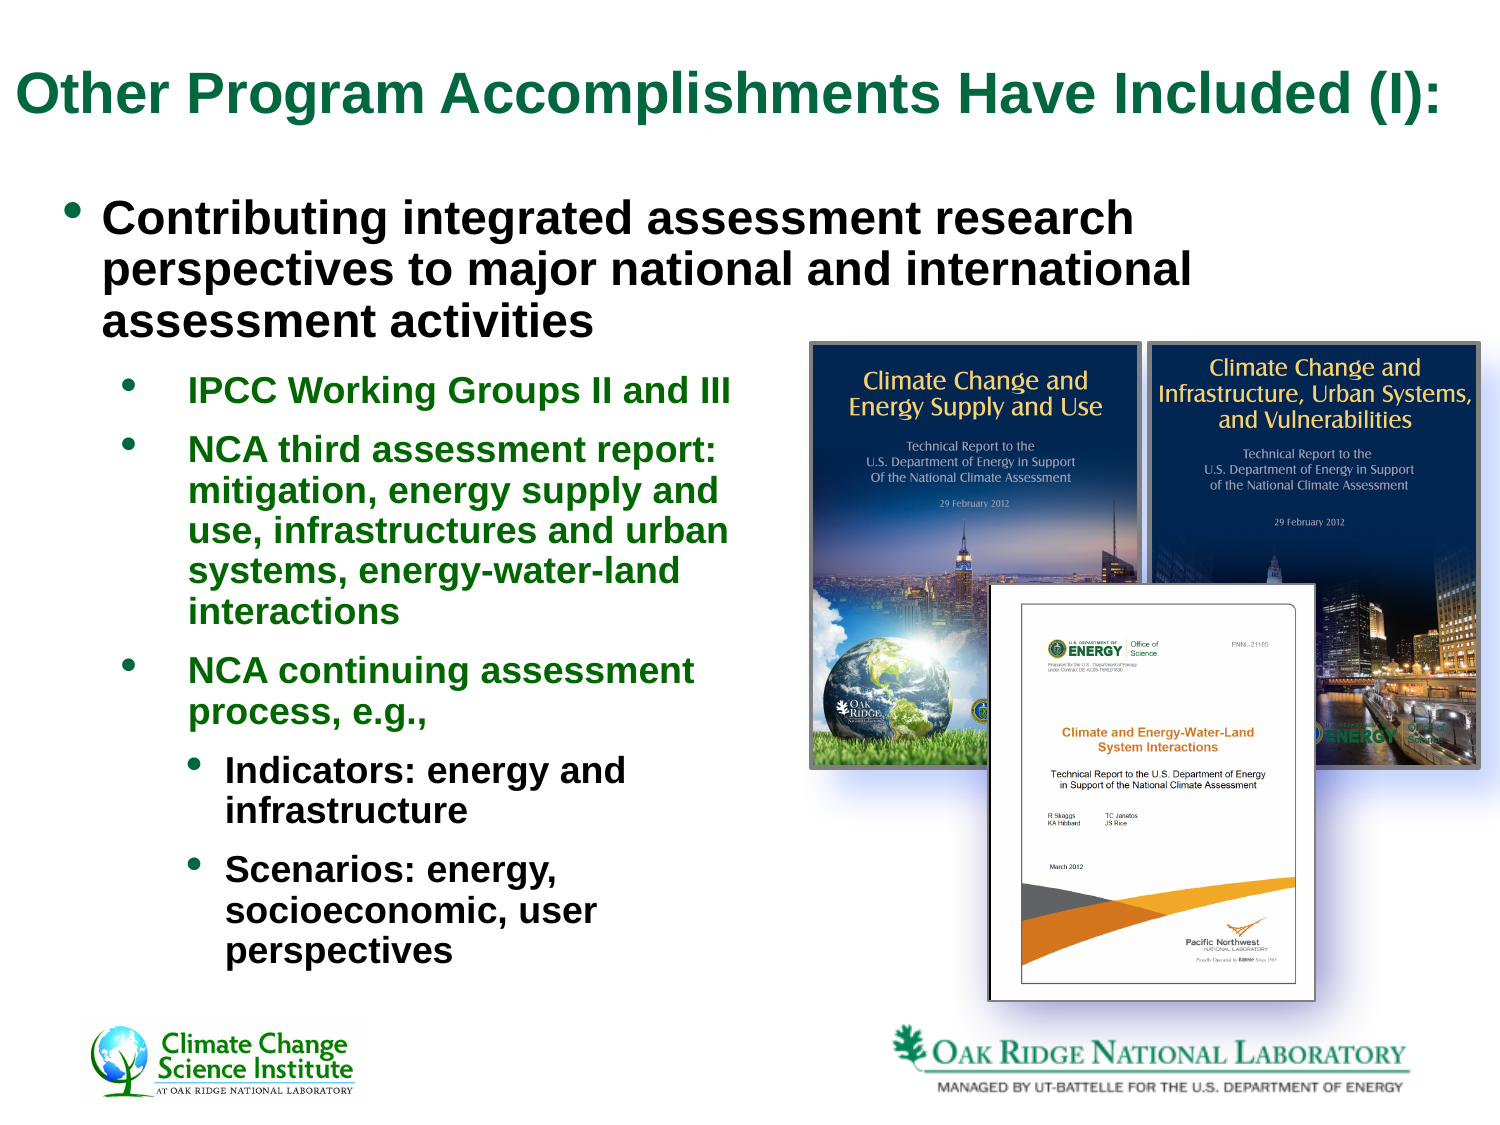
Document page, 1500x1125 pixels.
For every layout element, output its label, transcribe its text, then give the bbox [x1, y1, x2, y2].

text_box Contributing integrated assessment research perspectives to major national and international assessment activities [49, 185, 1416, 364]
text_box Other Program Accomplishments Have Included (I): [0, 55, 1465, 134]
picture [812, 344, 1477, 1000]
picture [876, 1012, 1425, 1105]
text_box IPCC Working Groups II and III NCA third assessment report: mitigation, energy supply and use, infrastructures and urban systems, energy-water-land interactions NCA continuing assessment process, e.g., Indicators: energy and infrastructure Scenarios: energy, socioeconomic, user perspectives [107, 364, 766, 1025]
picture [77, 1018, 370, 1109]
